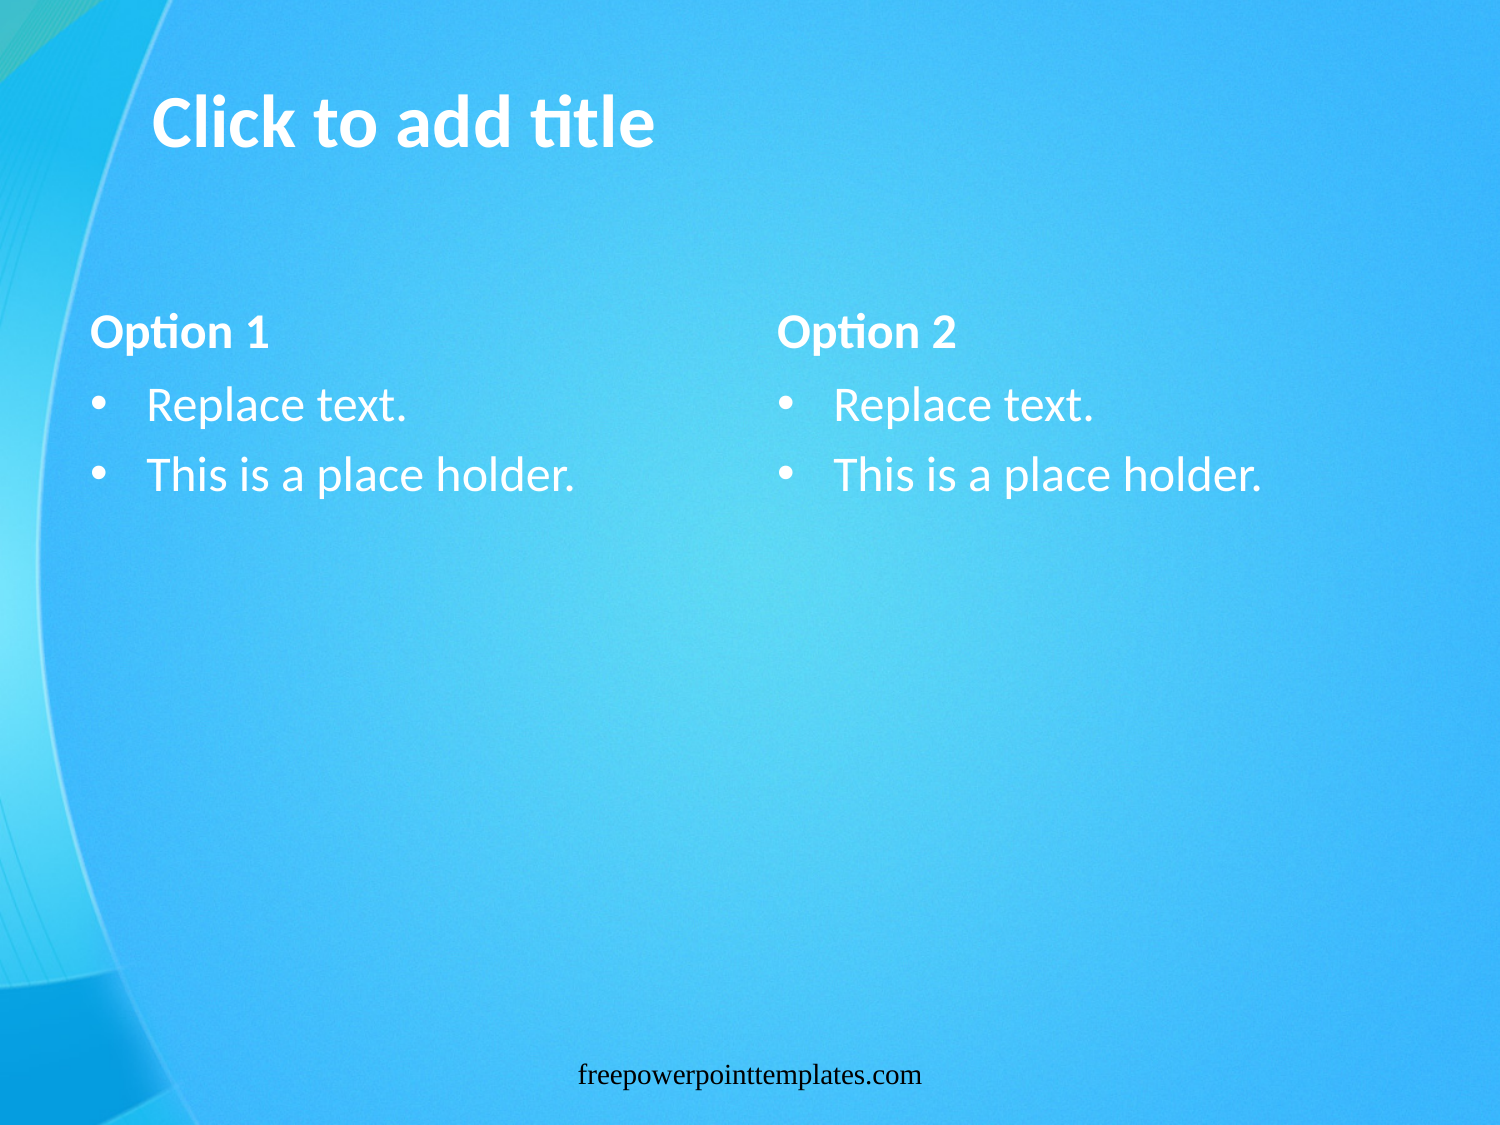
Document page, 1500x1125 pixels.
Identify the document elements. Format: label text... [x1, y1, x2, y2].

picture [0, 0, 1500, 1125]
footer freepowerpointtemplates.com [512, 1042, 988, 1103]
list Option 2 [761, 261, 1425, 364]
list Replace text. This is a place holder. [761, 364, 1425, 988]
title Click to add title [137, 24, 1425, 212]
list Option 1 [75, 261, 738, 364]
list Replace text. This is a place holder. [75, 364, 738, 988]
